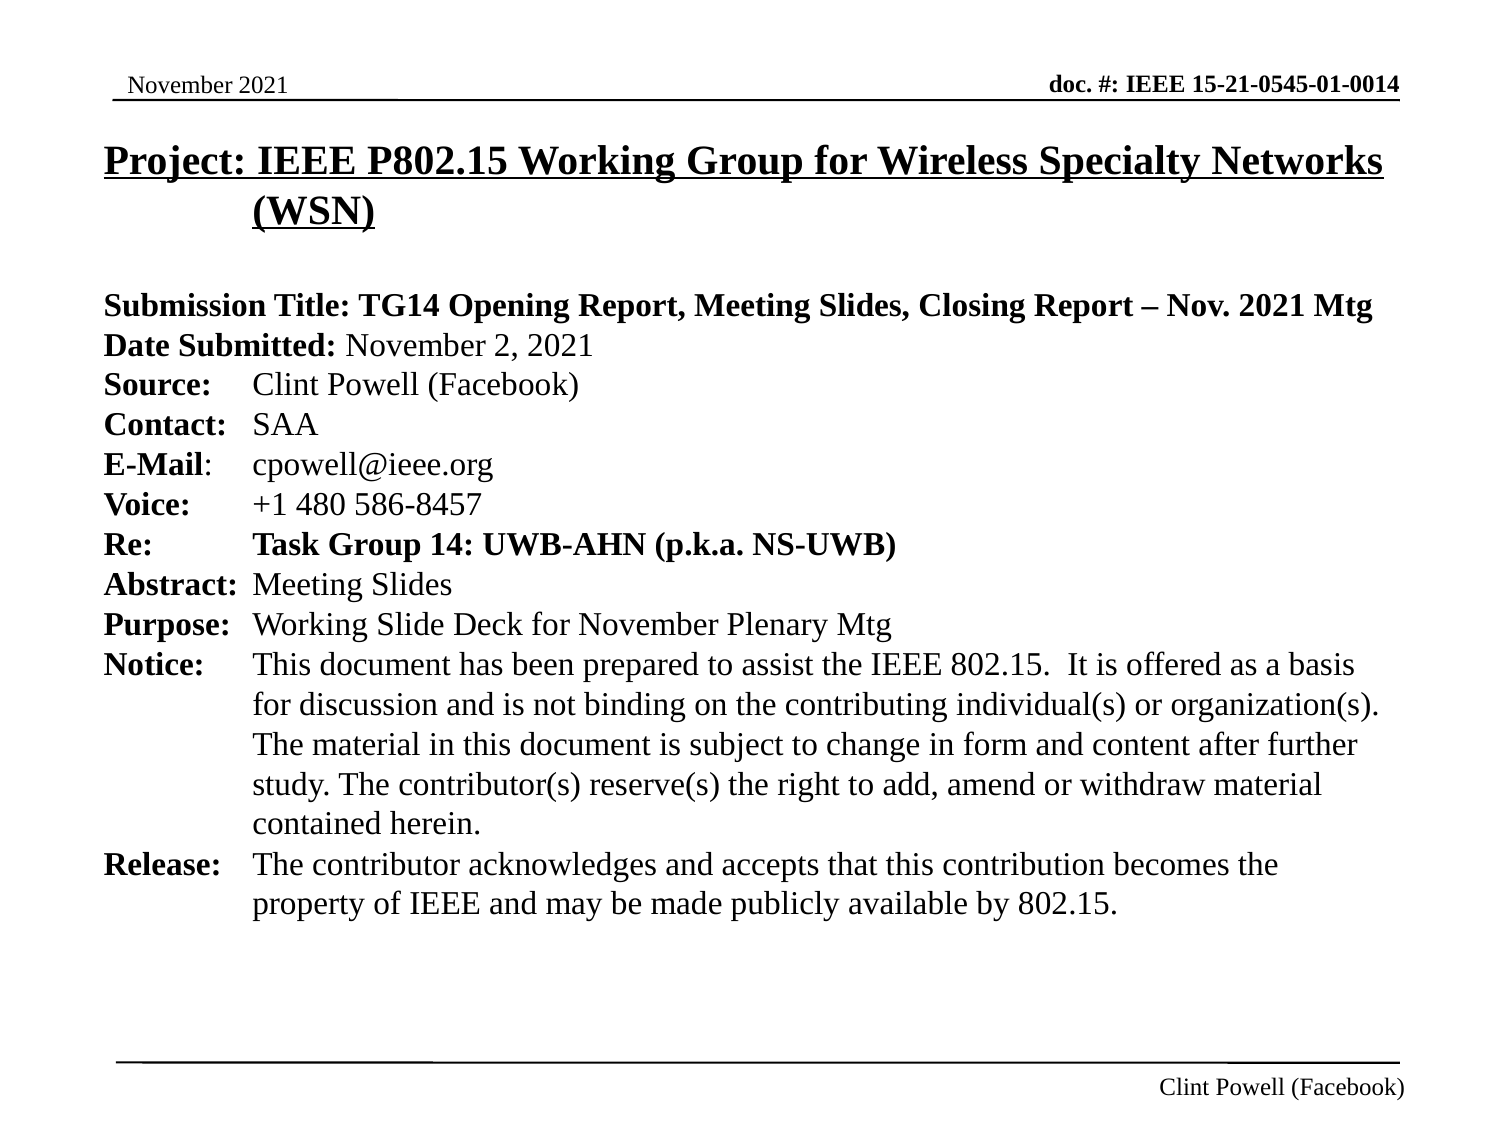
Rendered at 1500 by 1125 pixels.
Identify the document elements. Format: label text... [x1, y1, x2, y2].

text_box Project: IEEE P802.15 Working Group for Wireless Specialty Networks (WSN) Submission Title: TG14 Opening Report, Meeting Slides, Closing Report – Nov. 2021 Mtg Date Submitted: November 2, 2021 Source: Clint Powell (Facebook) Contact: SAA E-Mail: cpowell@ieee.org Voice: +1 480 586-8457 Re: Task Group 14: UWB-AHN (p.k.a. NS-UWB) Abstract: Meeting Slides Purpose: Working Slide Deck for November Plenary Mtg Notice: This document has been prepared to assist the IEEE 802.15. It is offered as a basis for discussion and is not binding on the contributing individual(s) or organization(s). The material in this document is subject to change in form and content after further study. The contributor(s) reserve(s) the right to add, amend or withdraw material contained herein. Release: The contributor acknowledges and accepts that this contribution becomes the property of IEEE and may be made publicly available by 802.15. [87, 125, 1400, 930]
